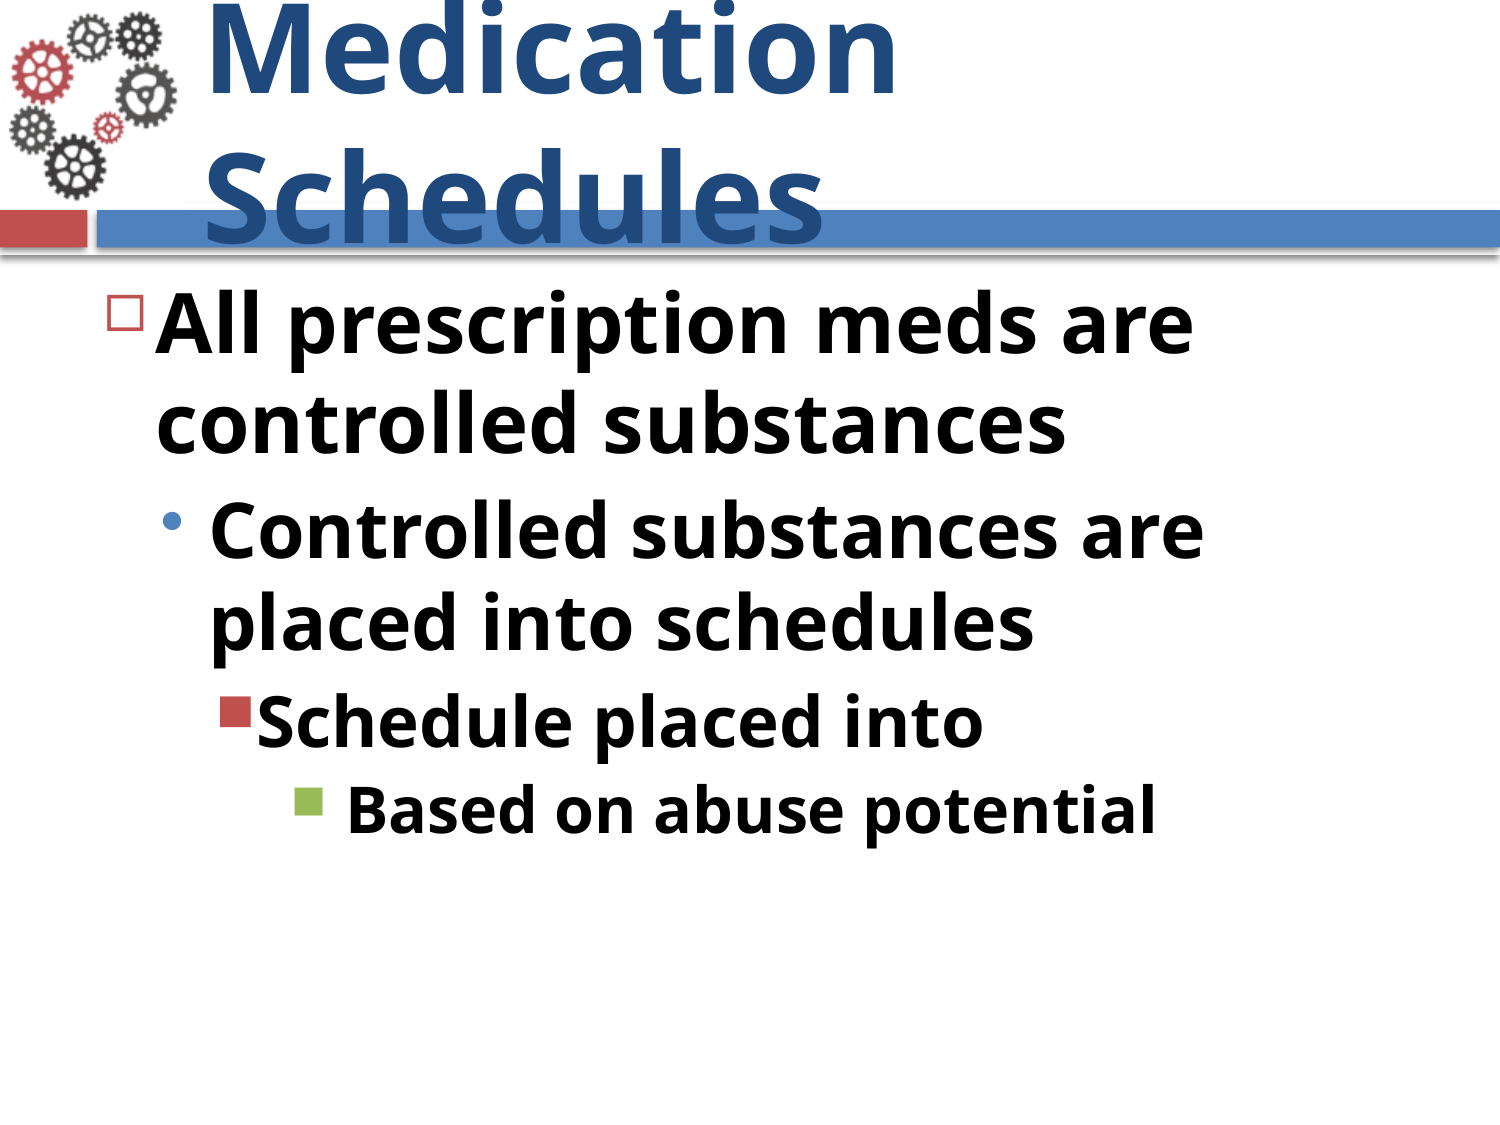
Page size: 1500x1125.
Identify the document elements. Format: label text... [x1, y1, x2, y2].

picture [0, 0, 188, 209]
title Medication Schedules [193, 37, 1438, 200]
list All prescription meds are controlled substances Controlled substances are placed into schedules Schedule placed into Based on abuse potential [88, 262, 1426, 1000]
